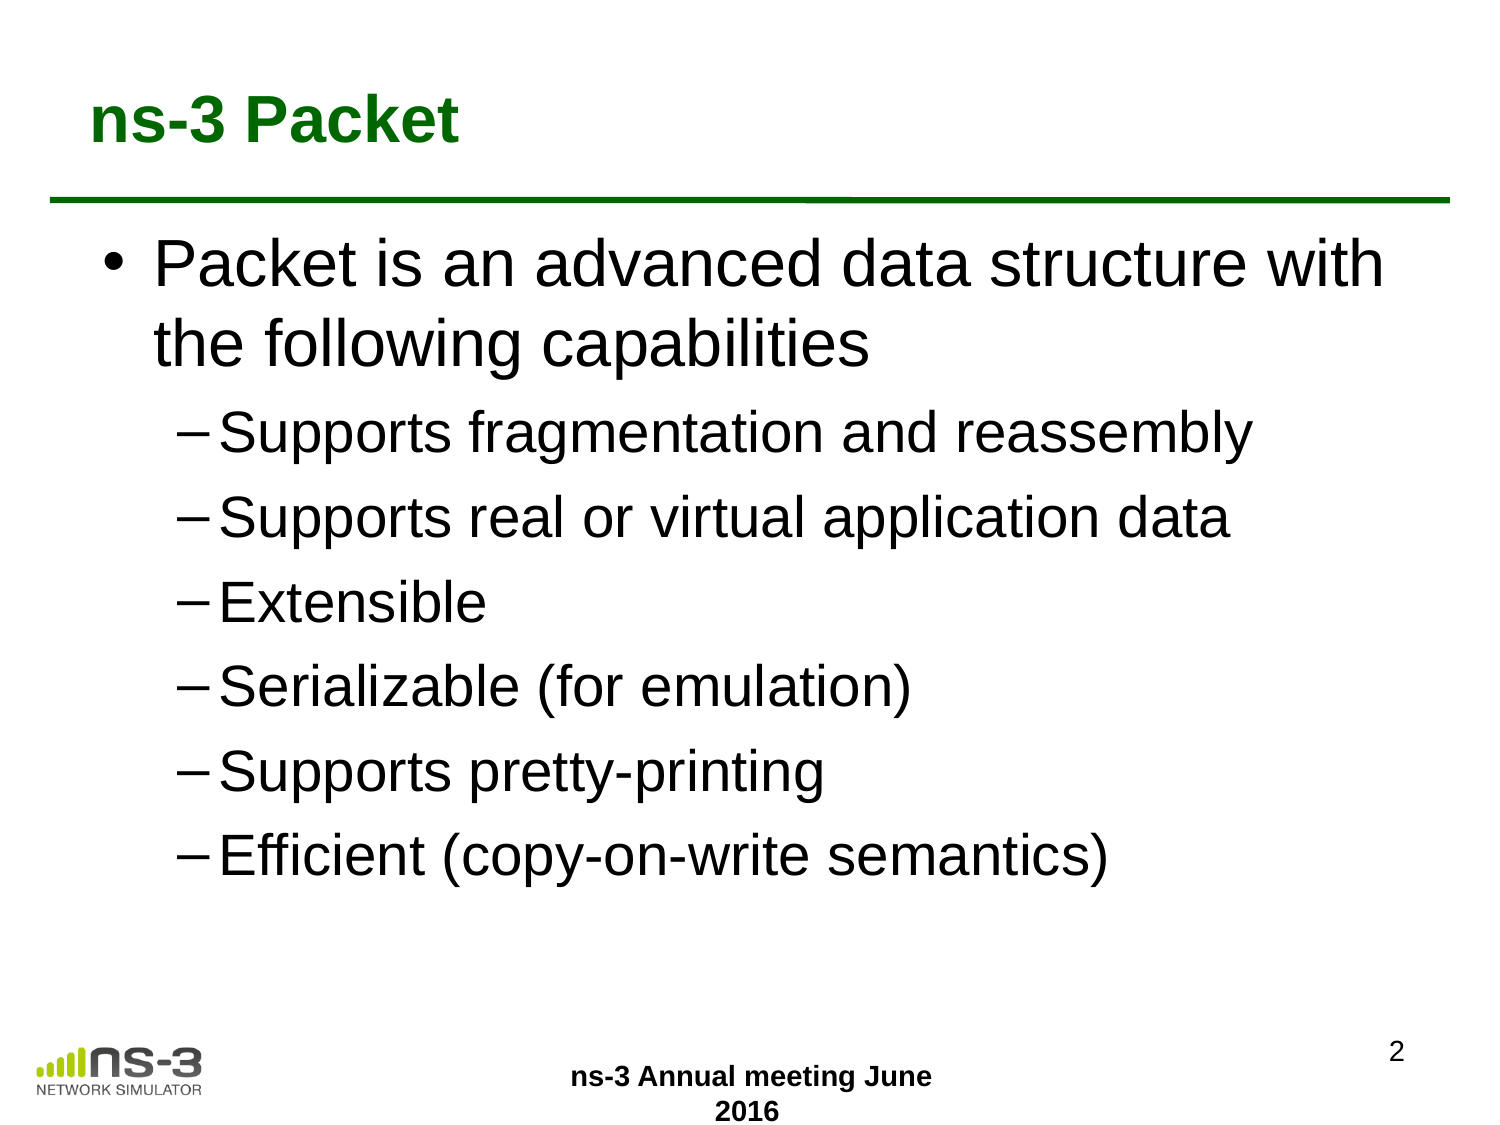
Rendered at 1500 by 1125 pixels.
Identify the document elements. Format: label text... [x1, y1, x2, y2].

picture [24, 1017, 213, 1125]
footer ns-3 Annual meeting June 2016 [512, 1049, 983, 1125]
title ns-3 Packet [74, 44, 1421, 187]
slide_number 2 [1074, 1024, 1421, 1101]
list Packet is an advanced data structure with the following capabilities Supports fragmentation and reassembly Supports real or virtual application data Extensible Serializable (for emulation) Supports pretty-printing Efficient (copy-on-write semantics) [87, 212, 1434, 1013]
